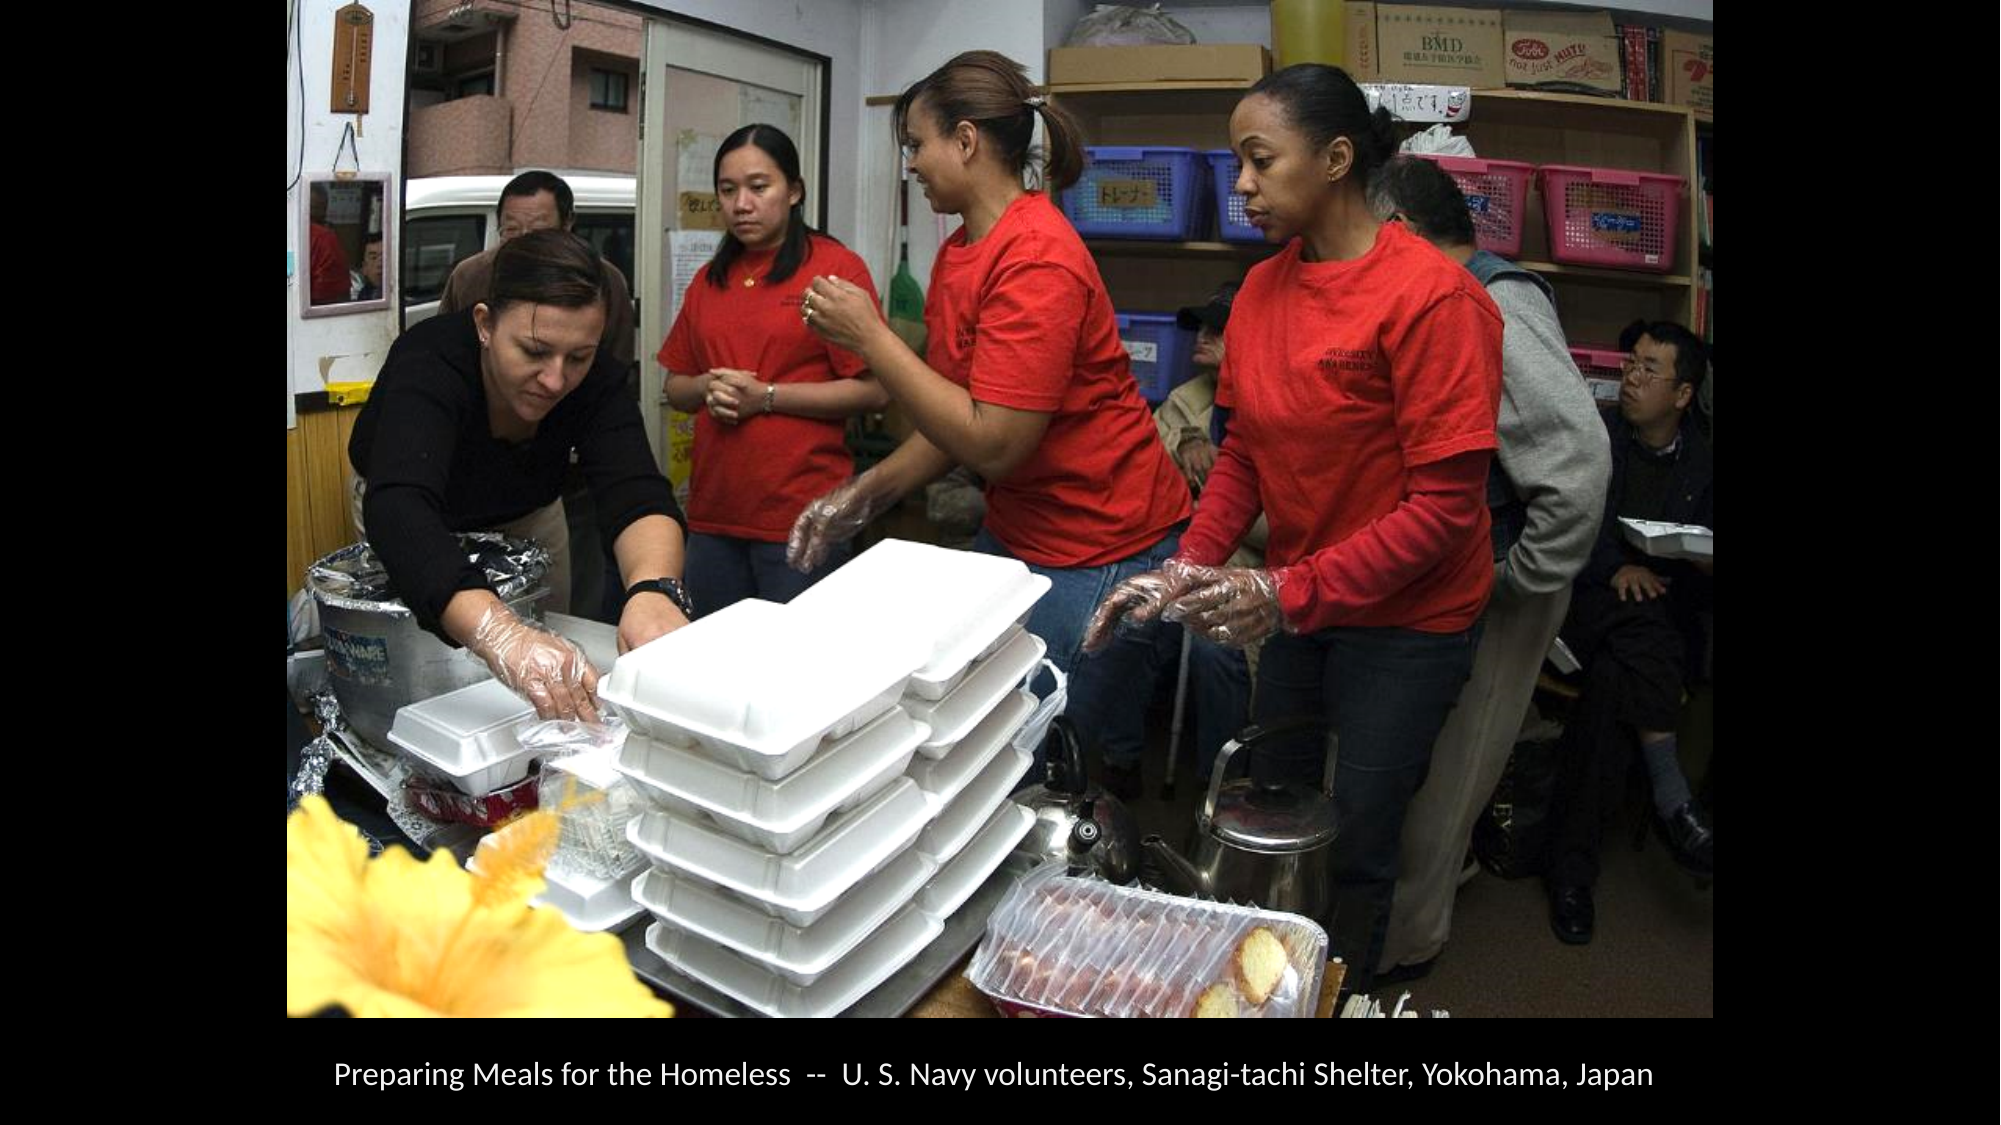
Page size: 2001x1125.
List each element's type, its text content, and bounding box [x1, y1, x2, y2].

text_box Preparing Meals for the Homeless -- U. S. Navy volunteers, Sanagi-tachi Shelter, Yokohama, Japan [287, 1044, 1725, 1100]
picture [287, 0, 1713, 1018]
